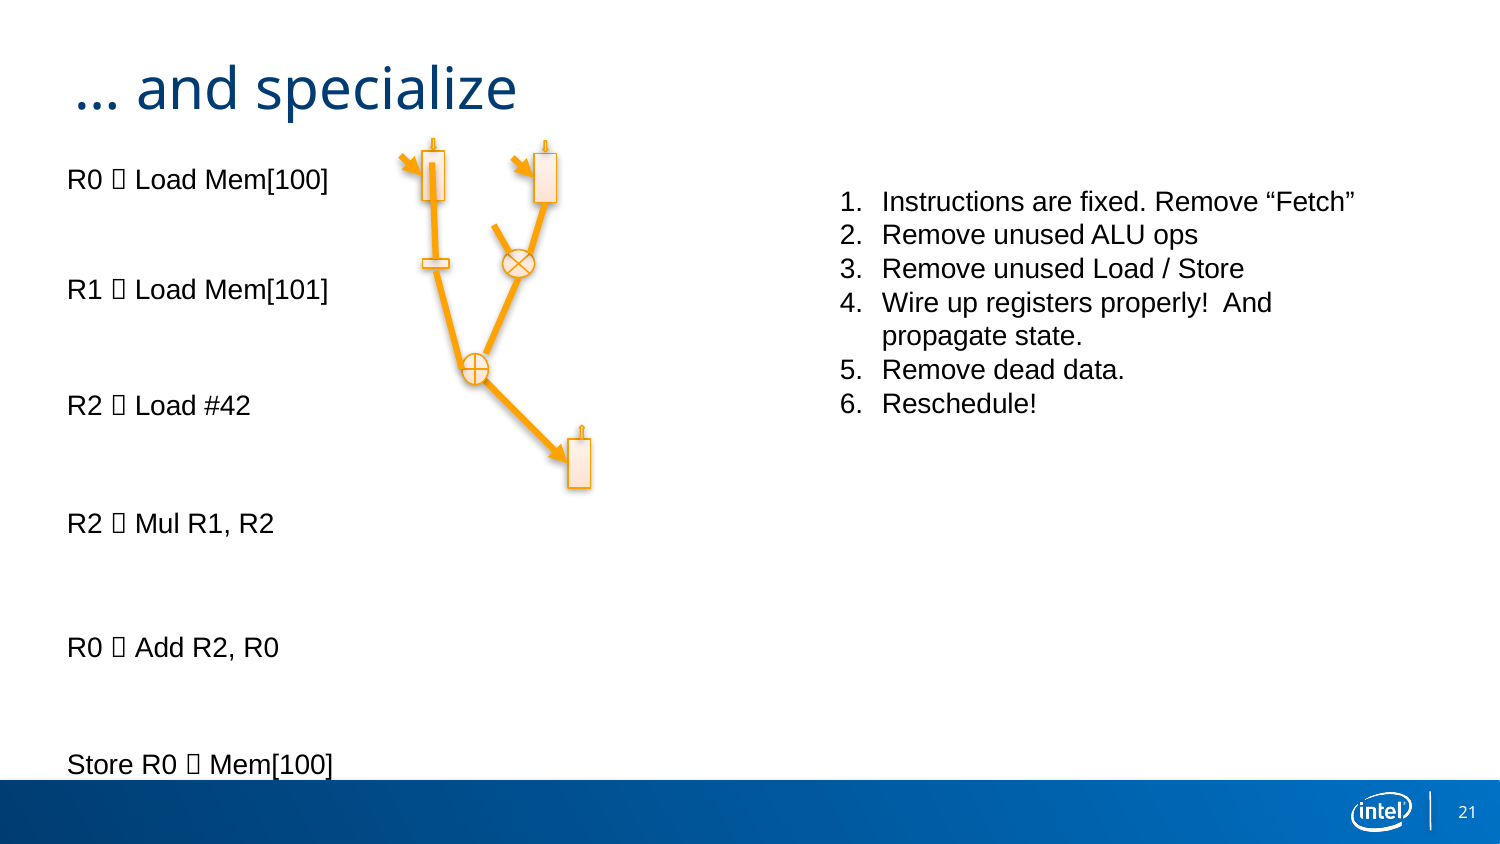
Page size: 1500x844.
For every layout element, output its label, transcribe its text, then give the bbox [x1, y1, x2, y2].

text_box R1  Load Mem[101] [52, 263, 399, 313]
text_box [439, 258, 450, 269]
text_box R0  Load Mem[100] [52, 154, 389, 203]
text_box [431, 162, 437, 260]
slide_number 21 [1127, 791, 1478, 837]
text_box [485, 277, 519, 354]
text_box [435, 270, 466, 359]
text_box Store R0  Mem[100] [52, 739, 376, 788]
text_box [512, 140, 557, 203]
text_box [484, 379, 568, 464]
text_box [501, 248, 536, 278]
text_box R2  Load #42 [52, 379, 351, 429]
text_box [462, 352, 490, 386]
text_box [422, 258, 433, 269]
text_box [400, 138, 445, 201]
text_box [493, 224, 510, 254]
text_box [567, 425, 591, 489]
title … and specialize [74, 50, 1425, 194]
text_box R2  Mul R1, R2 [52, 498, 351, 547]
text_box Instructions are fixed. Remove “Fetch” Remove unused ALU ops Remove unused Load / Store Wire up registers properly! And propagate state. Remove dead data. Reschedule! [824, 175, 1413, 460]
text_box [529, 202, 546, 254]
text_box R0  Add R2, R0 [52, 622, 351, 671]
